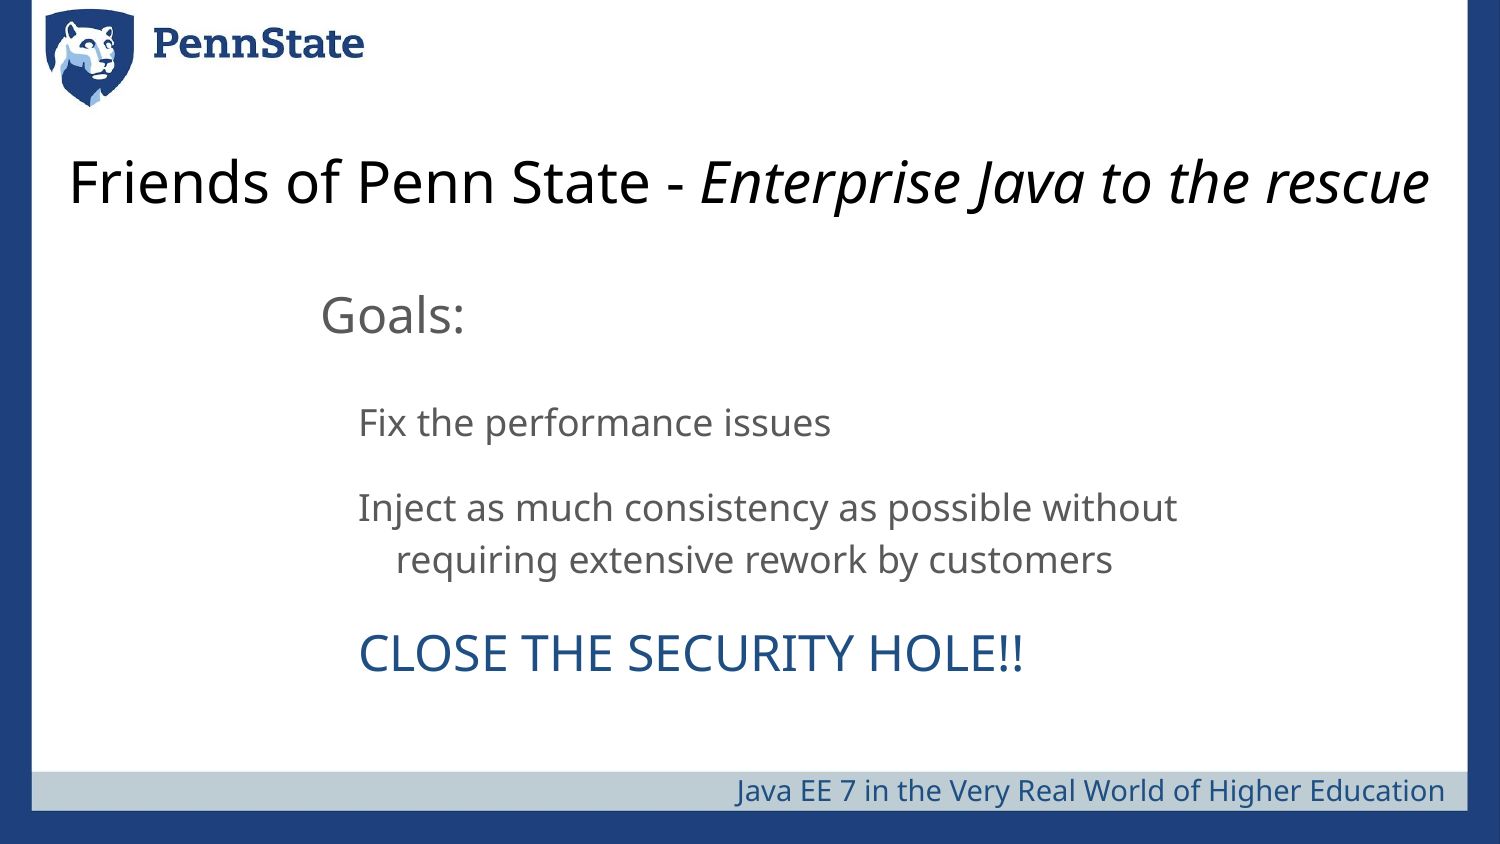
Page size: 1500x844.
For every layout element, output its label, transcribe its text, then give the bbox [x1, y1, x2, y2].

picture [0, 225, 1500, 844]
title Friends of Penn State - Enterprise Java to the rescue [0, 130, 1500, 225]
list Goals: Fix the performance issues Inject as much consistency as possible without requiring extensive rework by customers [305, 259, 1376, 561]
text_box CLOSE THE SECURITY HOLE!! [305, 543, 1284, 730]
picture [0, 0, 1500, 130]
